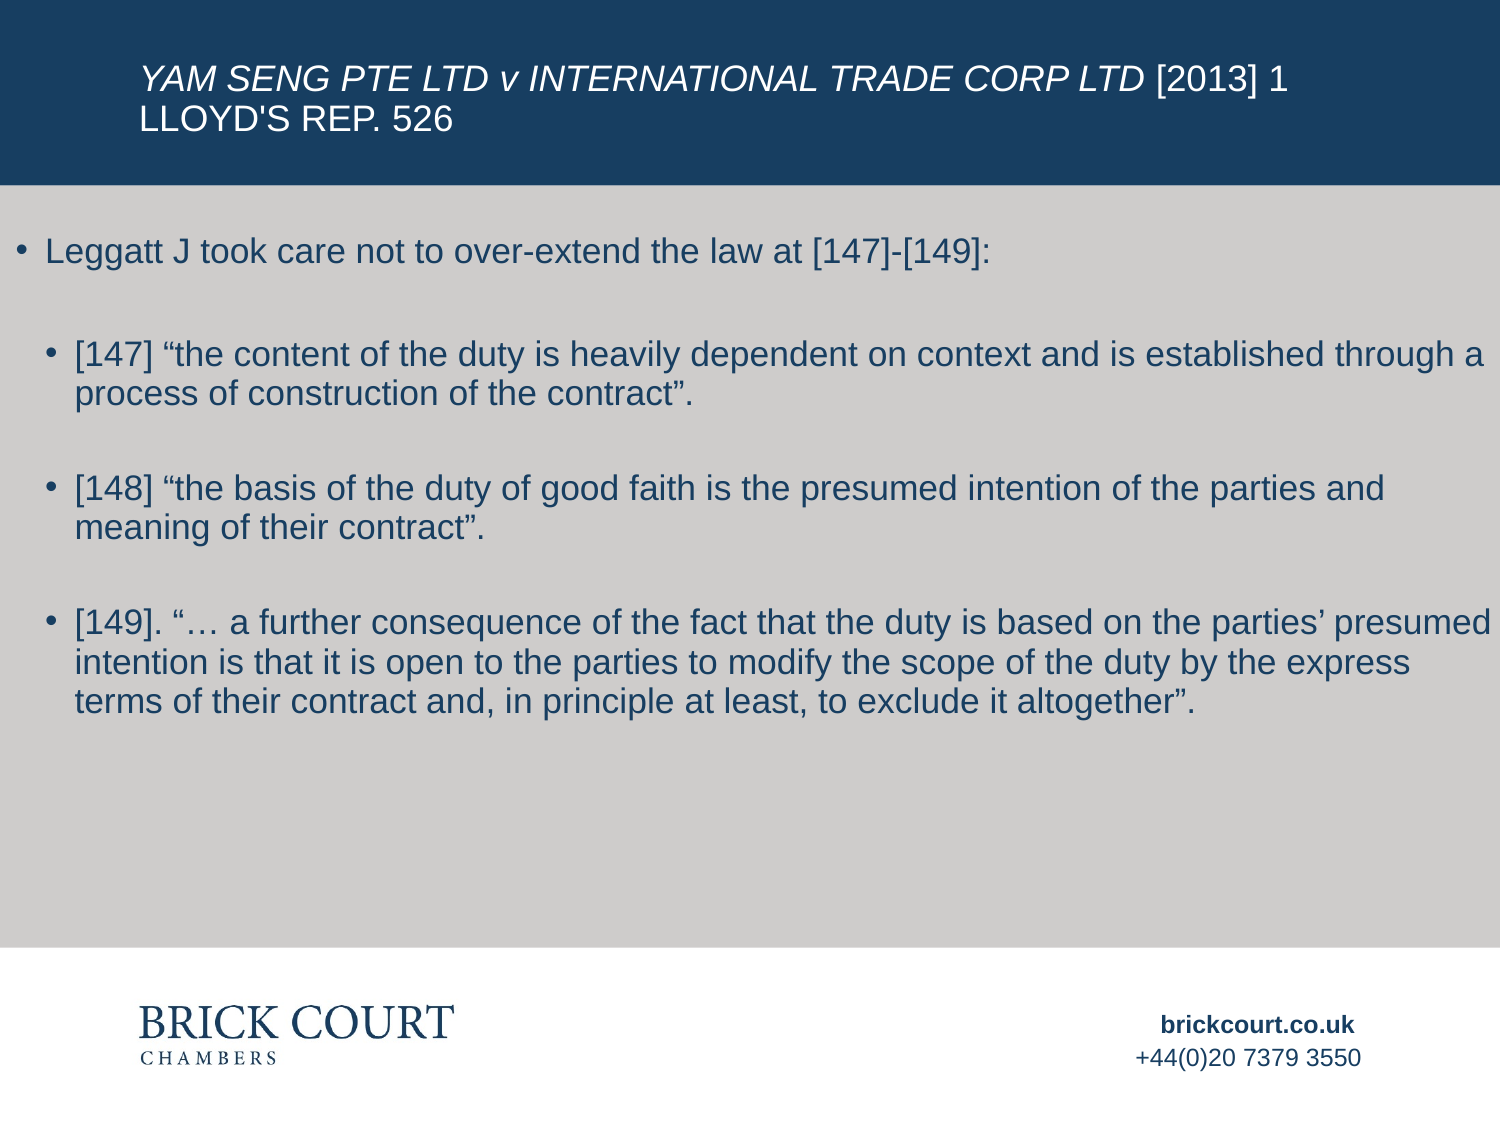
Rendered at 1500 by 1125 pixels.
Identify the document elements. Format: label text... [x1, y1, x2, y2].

picture [0, 948, 1500, 1125]
footer brickcourt.co.uk +44(0)20 7379 3550 [871, 1008, 1378, 1069]
list Leggatt J took care not to over-extend the law at [147]-[149]: [147] “the content of the duty is heavily dependent on context and is established through a process of construction of the contract”. [148] “the basis of the duty of good faith is the presumed intention of the parties and meaning of their contract”. [149]. “… a further consequence of the fact that the duty is based on the parties’ presumed intention is that it is open to the parties to modify the scope of the duty by the express terms of their contract and, in principle at least, to exclude it altogether”. [15, 231, 1500, 925]
title Yam Seng Pte Ltd v International Trade Corp Ltd [2013] 1 Lloyd's Rep. 526 [138, 59, 1359, 140]
